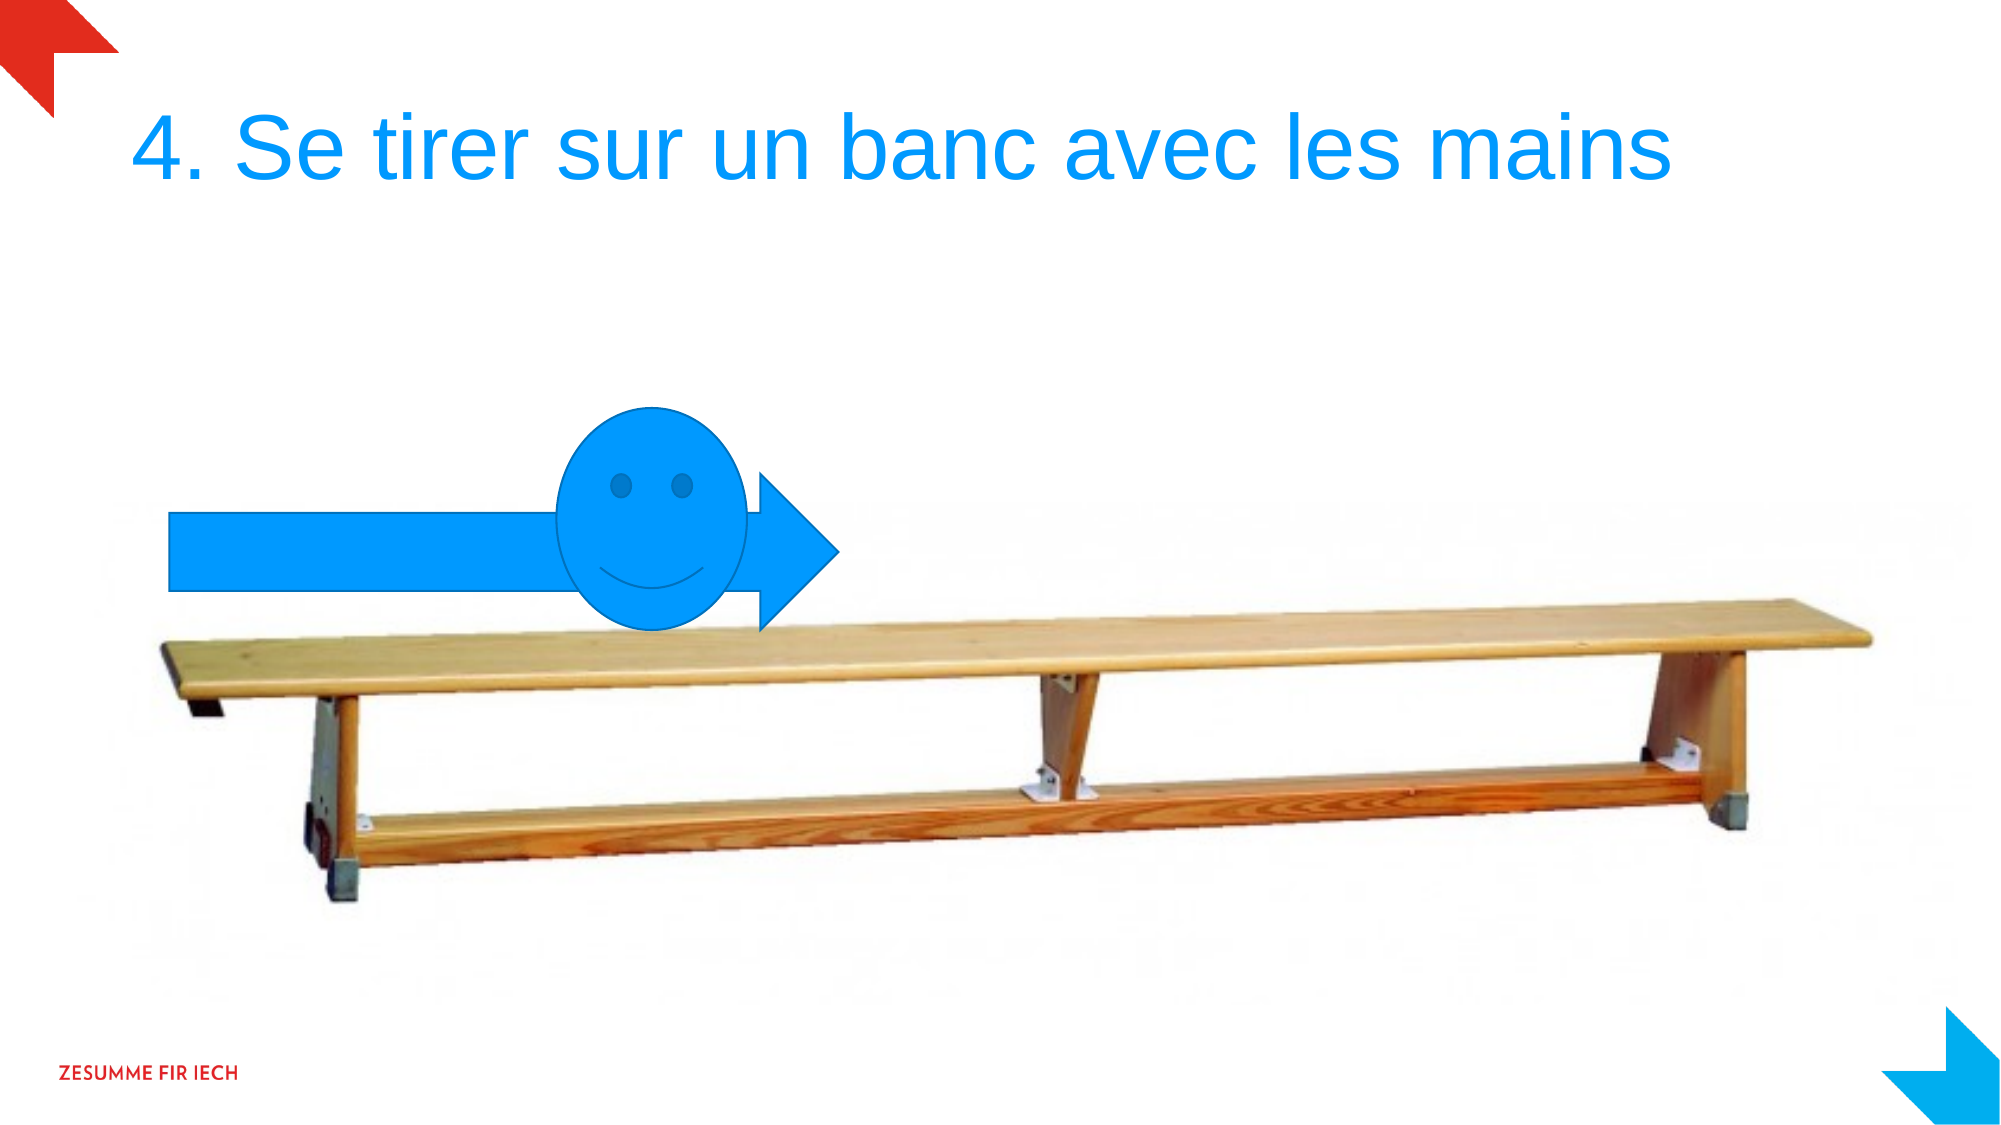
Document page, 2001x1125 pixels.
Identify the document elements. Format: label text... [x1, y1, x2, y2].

list 4. Se tirer sur un banc avec les mains [116, 92, 1842, 191]
picture [0, 0, 119, 118]
text_box [759, 471, 789, 501]
picture [1881, 1006, 2000, 1125]
picture [77, 501, 1972, 1005]
text_box [556, 406, 747, 501]
picture [59, 1065, 237, 1080]
